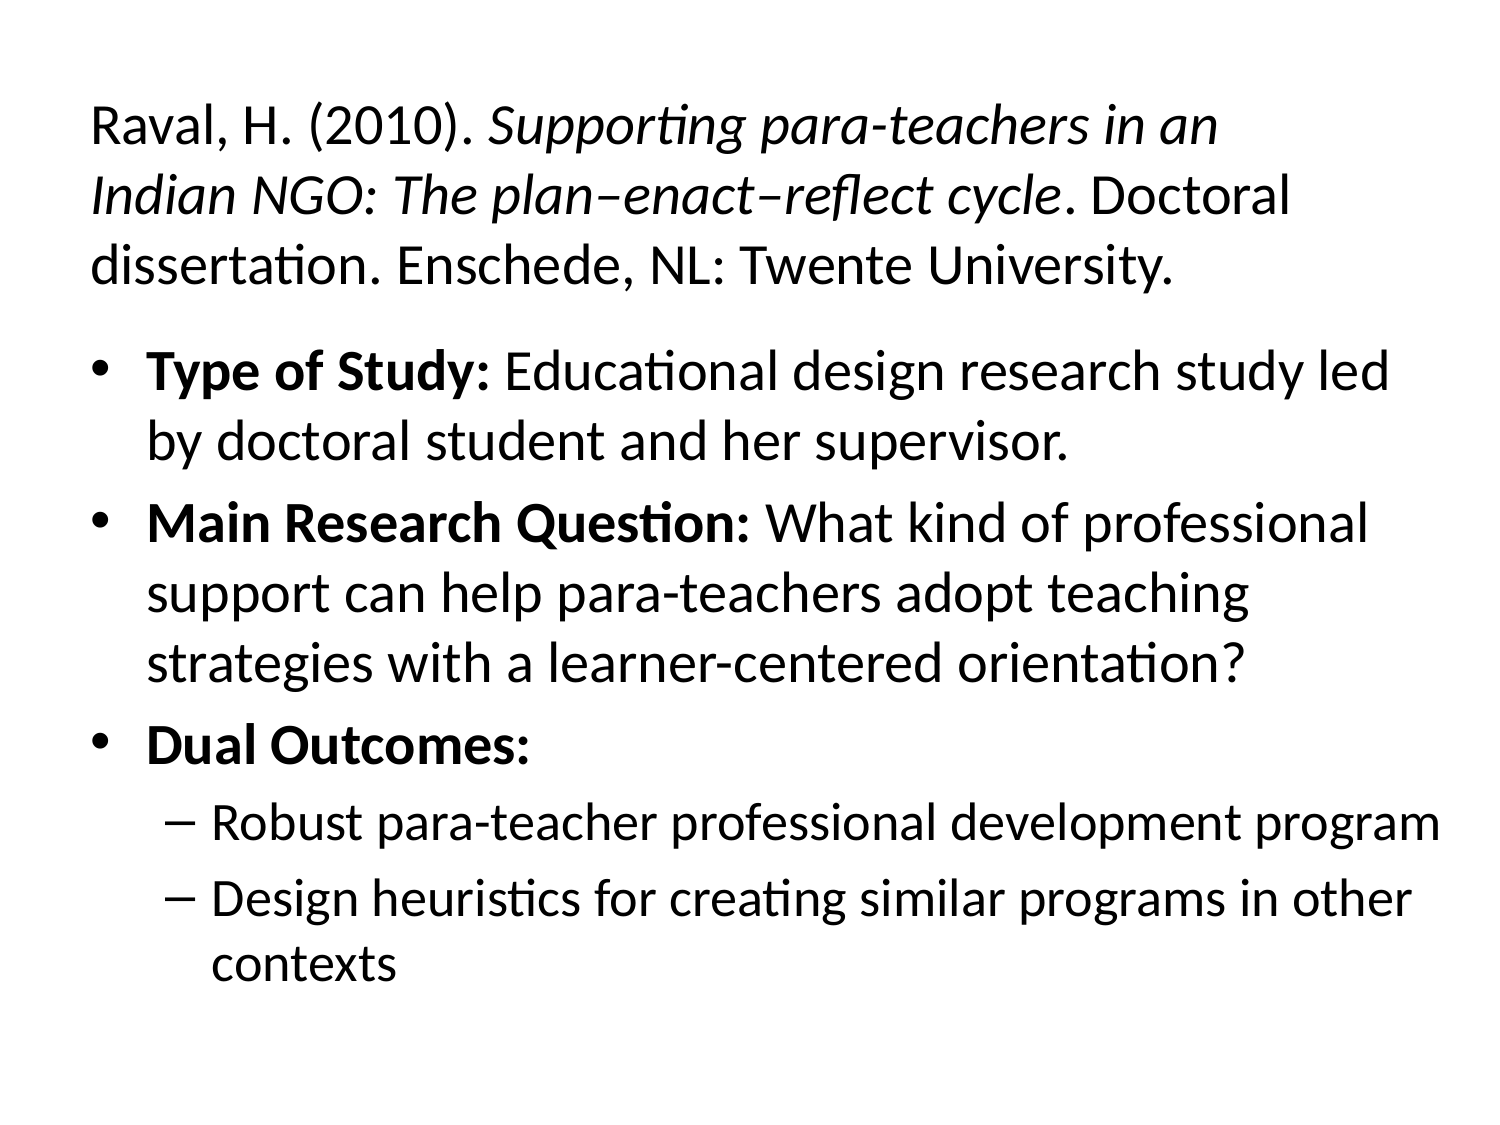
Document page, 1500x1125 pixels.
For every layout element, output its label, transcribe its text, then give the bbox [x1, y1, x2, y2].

list Type of Study: Educational design research study led by doctoral student and her supervisor. Main Research Question: What kind of professional support can help para-teachers adopt teaching strategies with a learner-centered orientation? Dual Outcomes: Robust para-teacher professional development program Design heuristics for creating similar programs in other contexts [75, 324, 1475, 1063]
title Raval, H. (2010). Supporting para-teachers in an Indian NGO: The plan–enact–reflect cycle. Doctoral dissertation. Enschede, NL: Twente University. [75, 45, 1388, 324]
